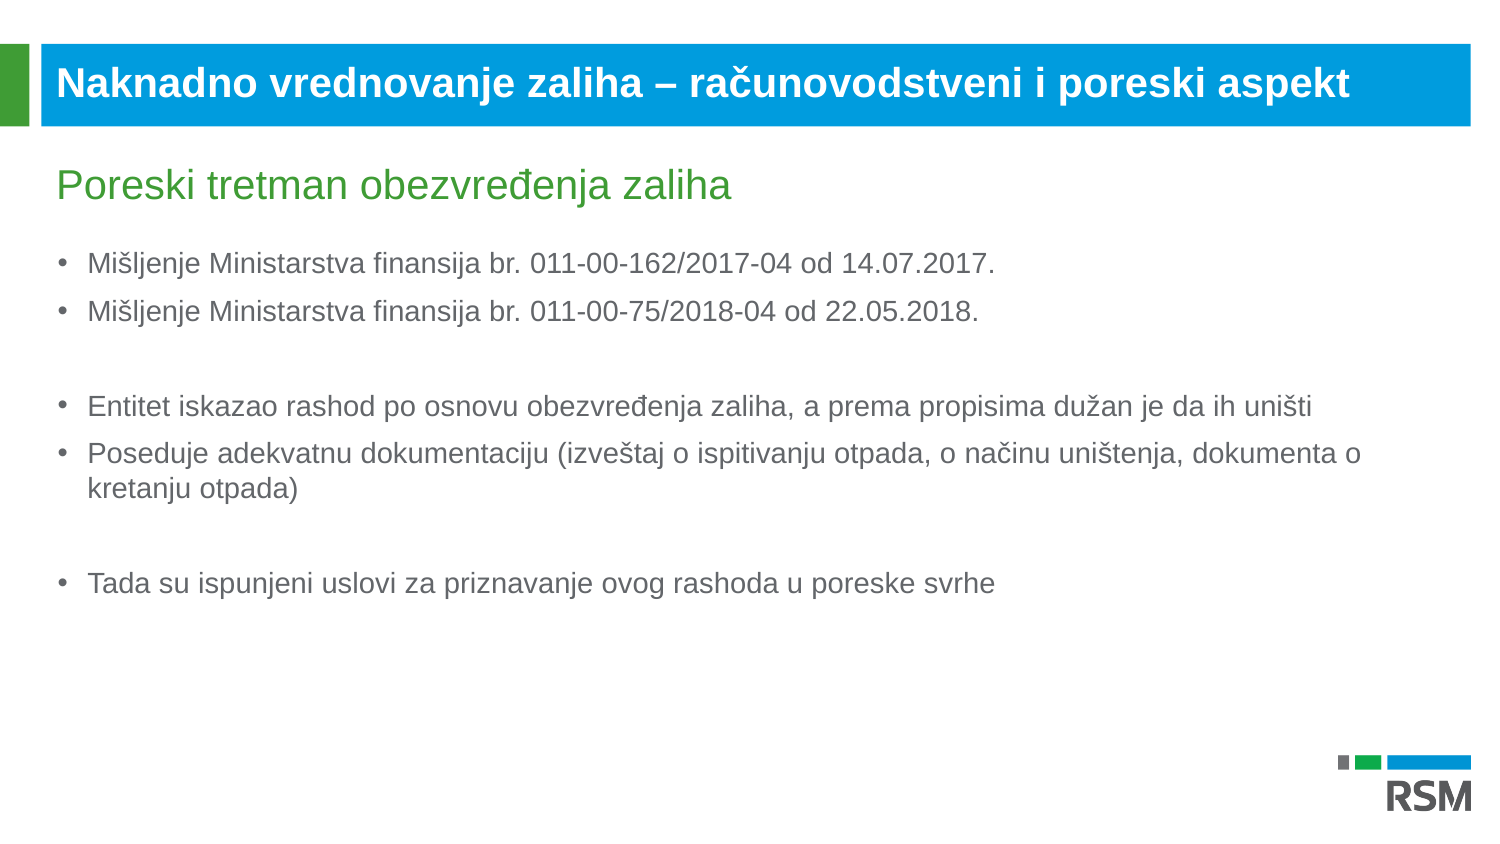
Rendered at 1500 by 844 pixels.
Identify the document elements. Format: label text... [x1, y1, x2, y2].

text_box Mišljenje Ministarstva finansija br. 011-00-162/2017-04 od 14.07.2017. Mišljenje Ministarstva finansija br. 011-00-75/2018-04 od 22.05.2018. Entitet iskazao rashod po osnovu obezvređenja zaliha, a prema propisima dužan je da ih uništi Poseduje adekvatnu dokumentaciju (izveštaj o ispitivanju otpada, o načinu uništenja, dokumenta o kretanju otpada) Tada su ispunjeni uslovi za priznavanje ovog rashoda u poreske svrhe [42, 237, 1471, 607]
picture [1338, 755, 1471, 812]
list Poreski tretman obezvređenja zaliha [41, 150, 1471, 230]
list Naknadno vrednovanje zaliha – računovodstveni i poreski aspekt [41, 58, 1459, 103]
